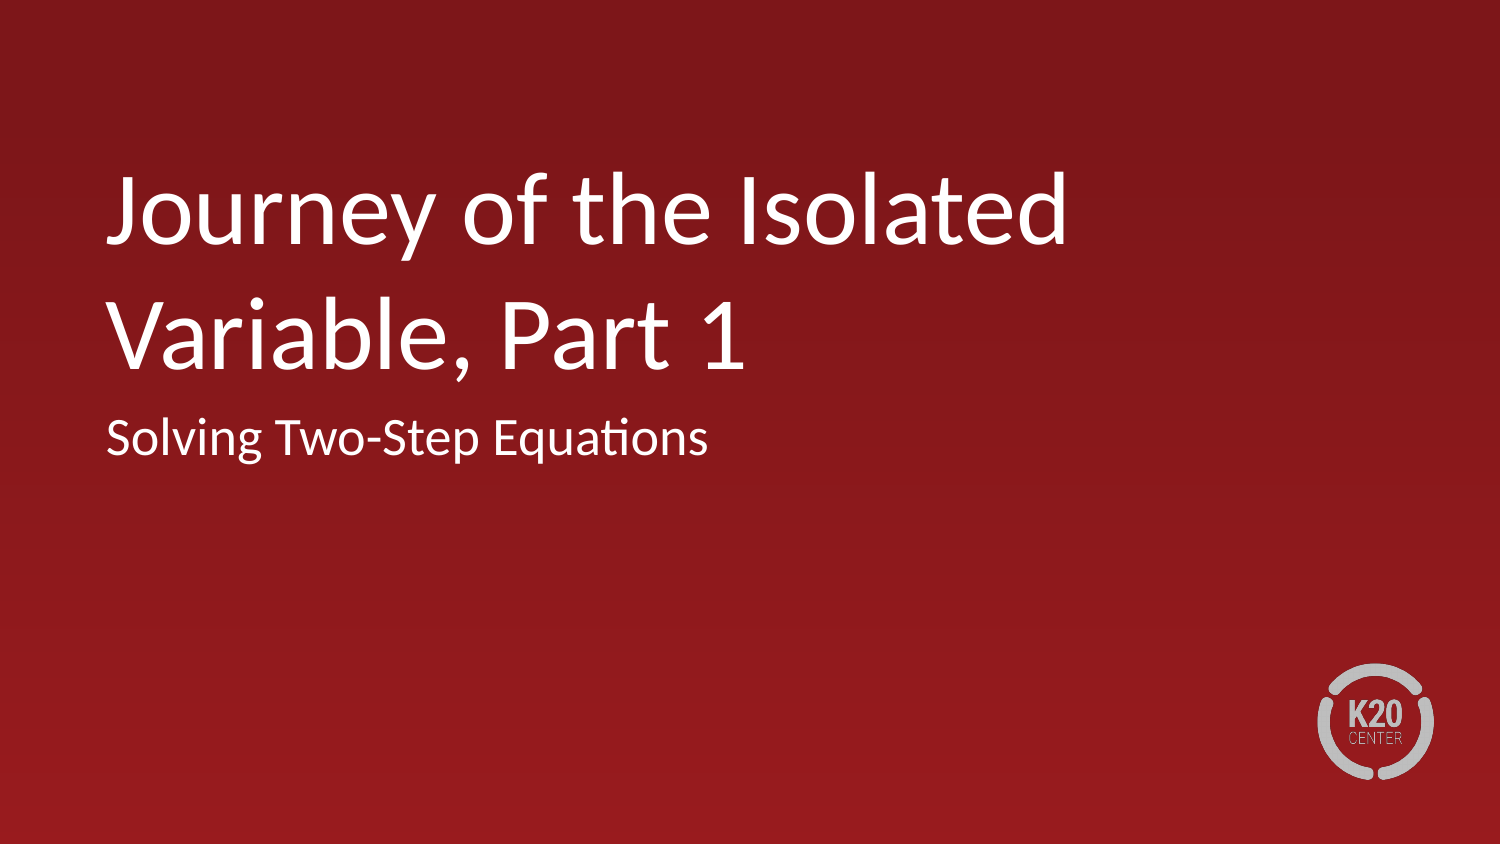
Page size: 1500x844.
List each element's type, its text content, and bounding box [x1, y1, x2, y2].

title Journey of the Isolated Variable, Part 1 [105, 165, 1394, 391]
subtitle Solving Two-Step Equations [105, 393, 1395, 610]
picture [1300, 646, 1451, 797]
